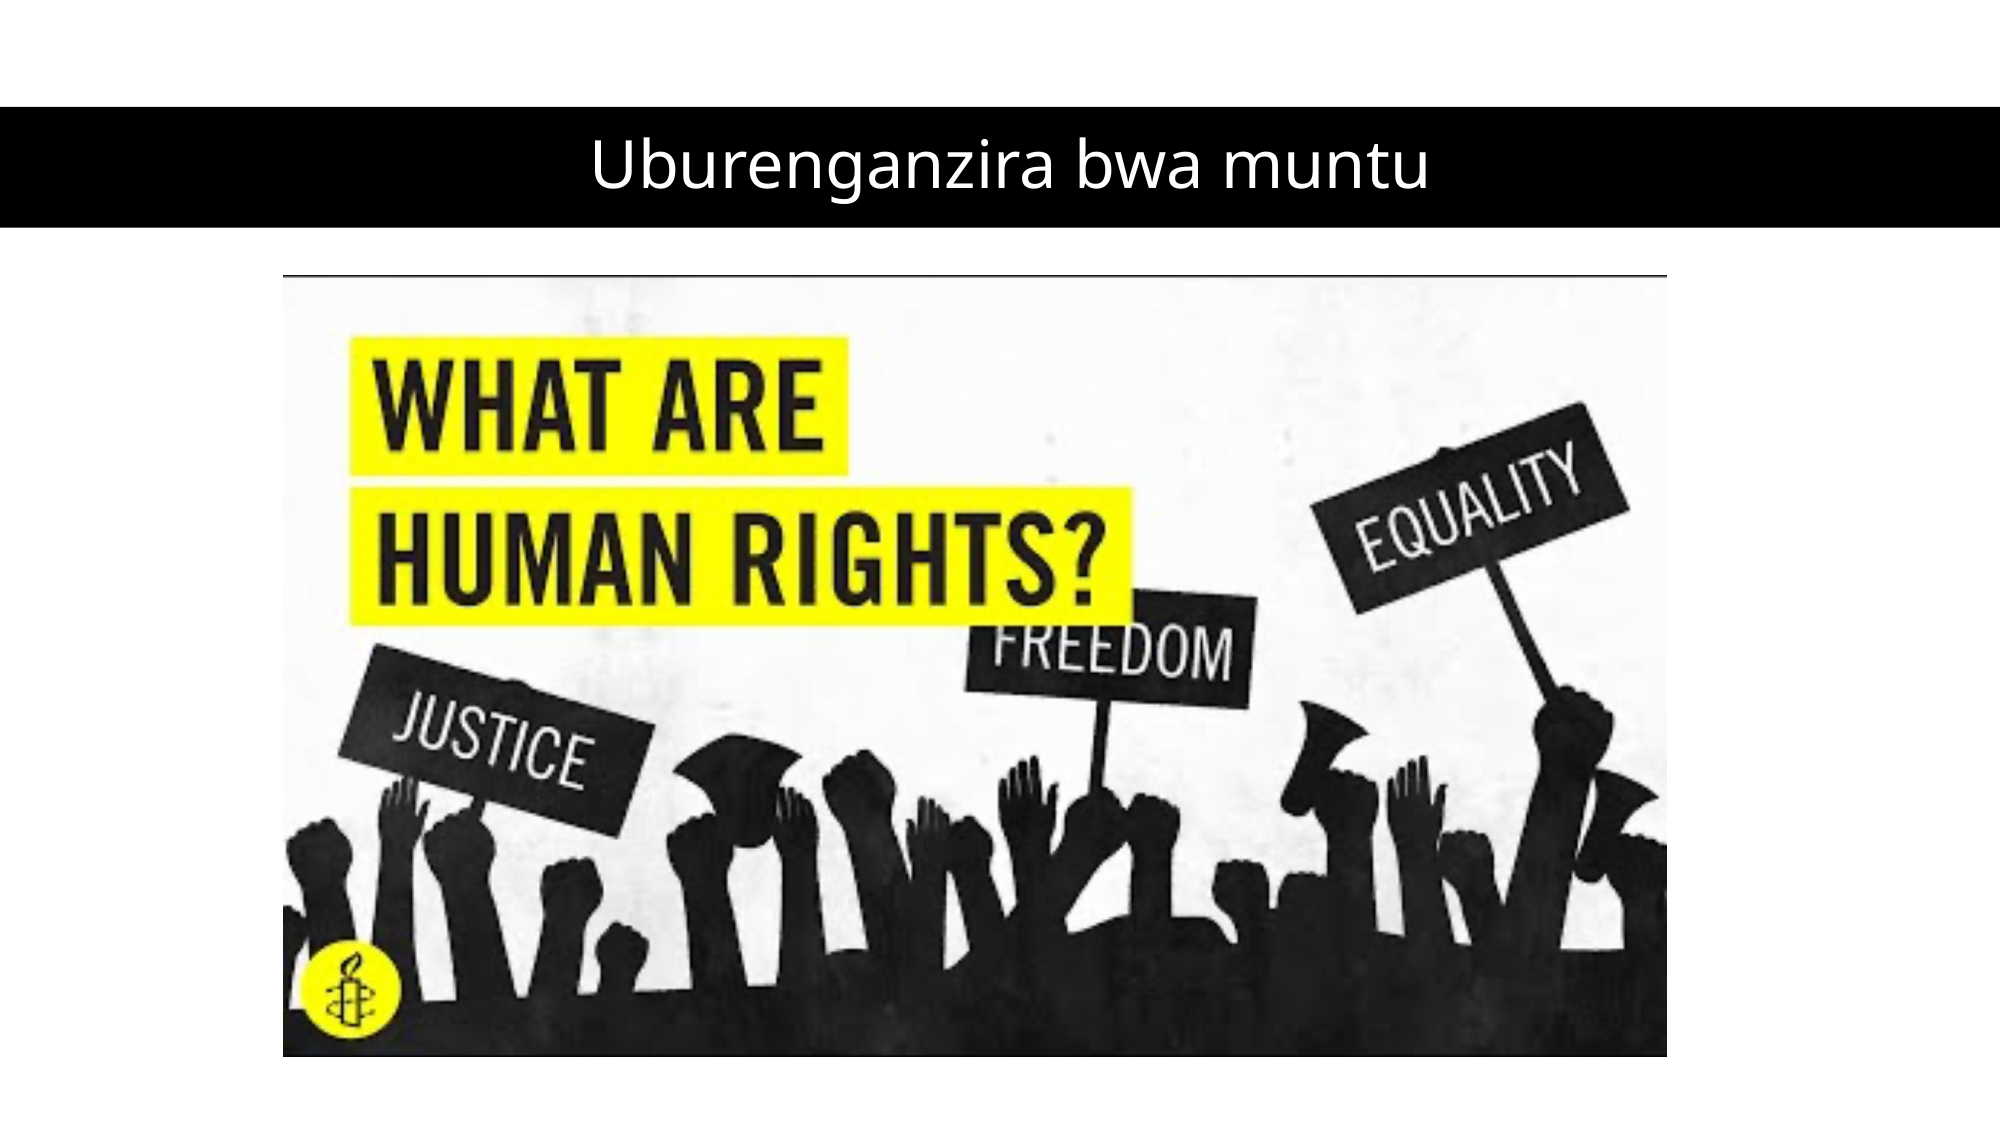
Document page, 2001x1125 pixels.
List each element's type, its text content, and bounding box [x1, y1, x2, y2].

text_box [0, 105, 2000, 229]
title Uburenganzira bwa muntu [91, 105, 1931, 228]
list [281, 274, 1669, 1059]
